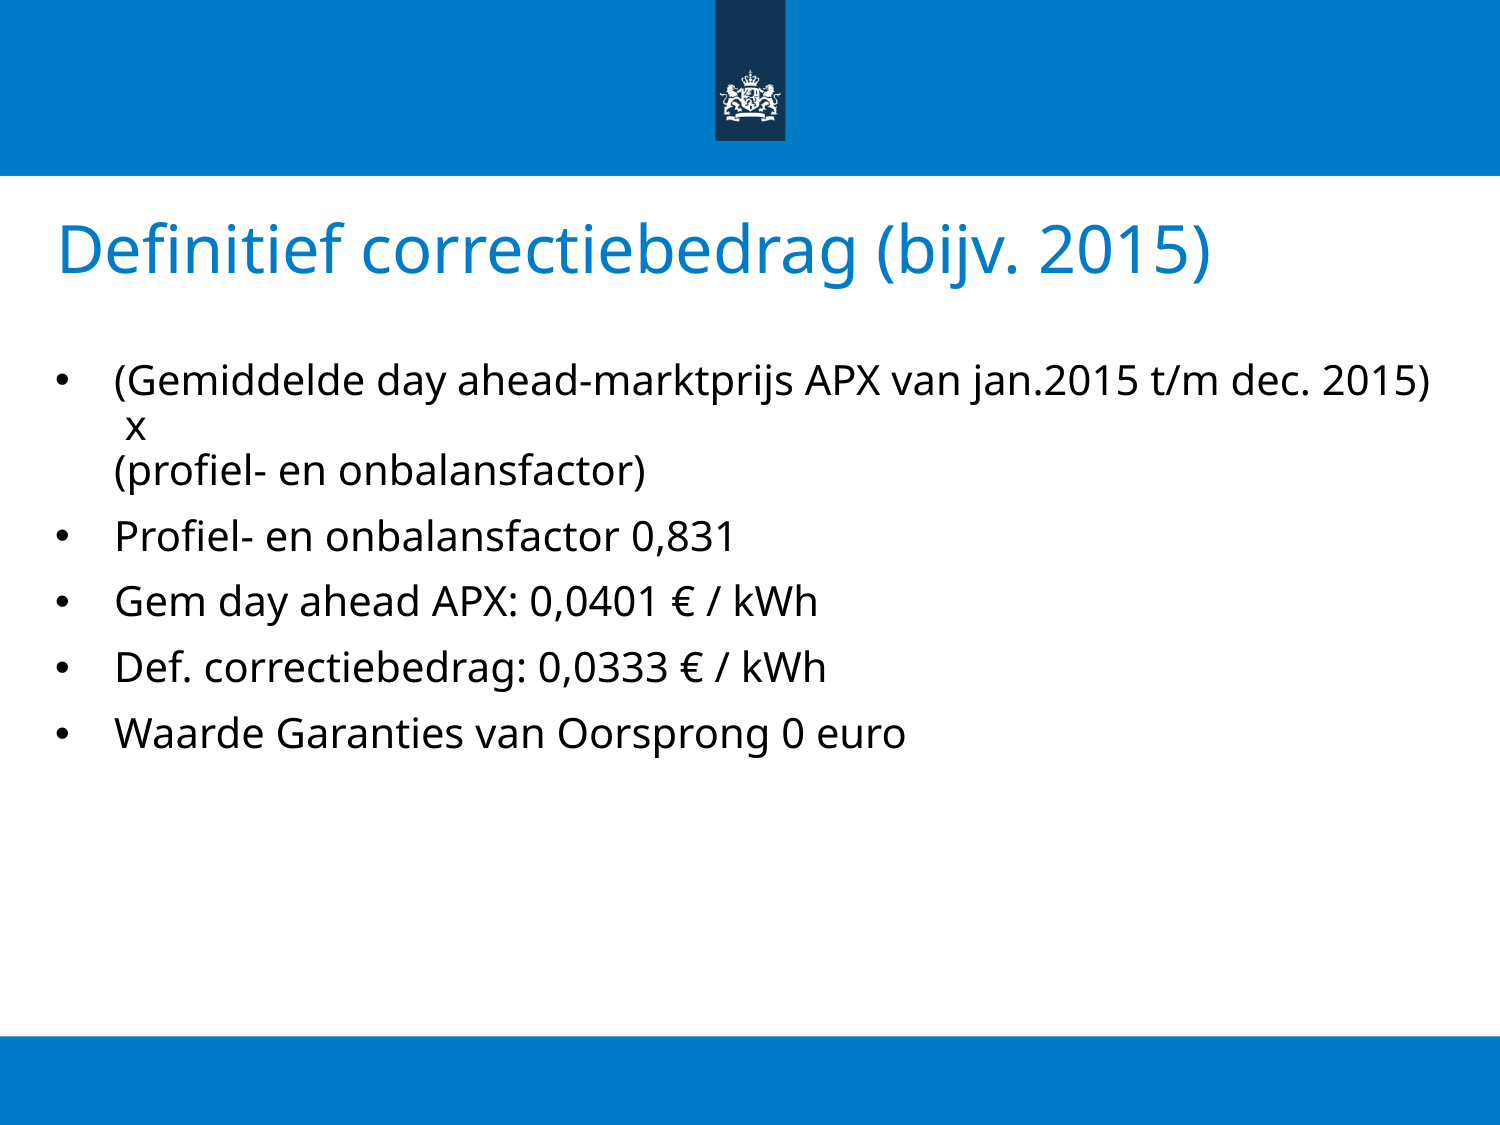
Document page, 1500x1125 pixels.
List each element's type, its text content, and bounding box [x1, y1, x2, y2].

picture [0, 0, 1500, 141]
title Definitief correctiebedrag (bijv. 2015) [41, 207, 1459, 351]
list (Gemiddelde day ahead-marktprijs APX van jan.2015 t/m dec. 2015) x (profiel- en onbalansfactor) Profiel- en onbalansfactor 0,831 Gem day ahead APX: 0,0401 € / kWh Def. correctiebedrag: 0,0333 € / kWh Waarde Garanties van Oorsprong 0 euro [40, 351, 1458, 1014]
